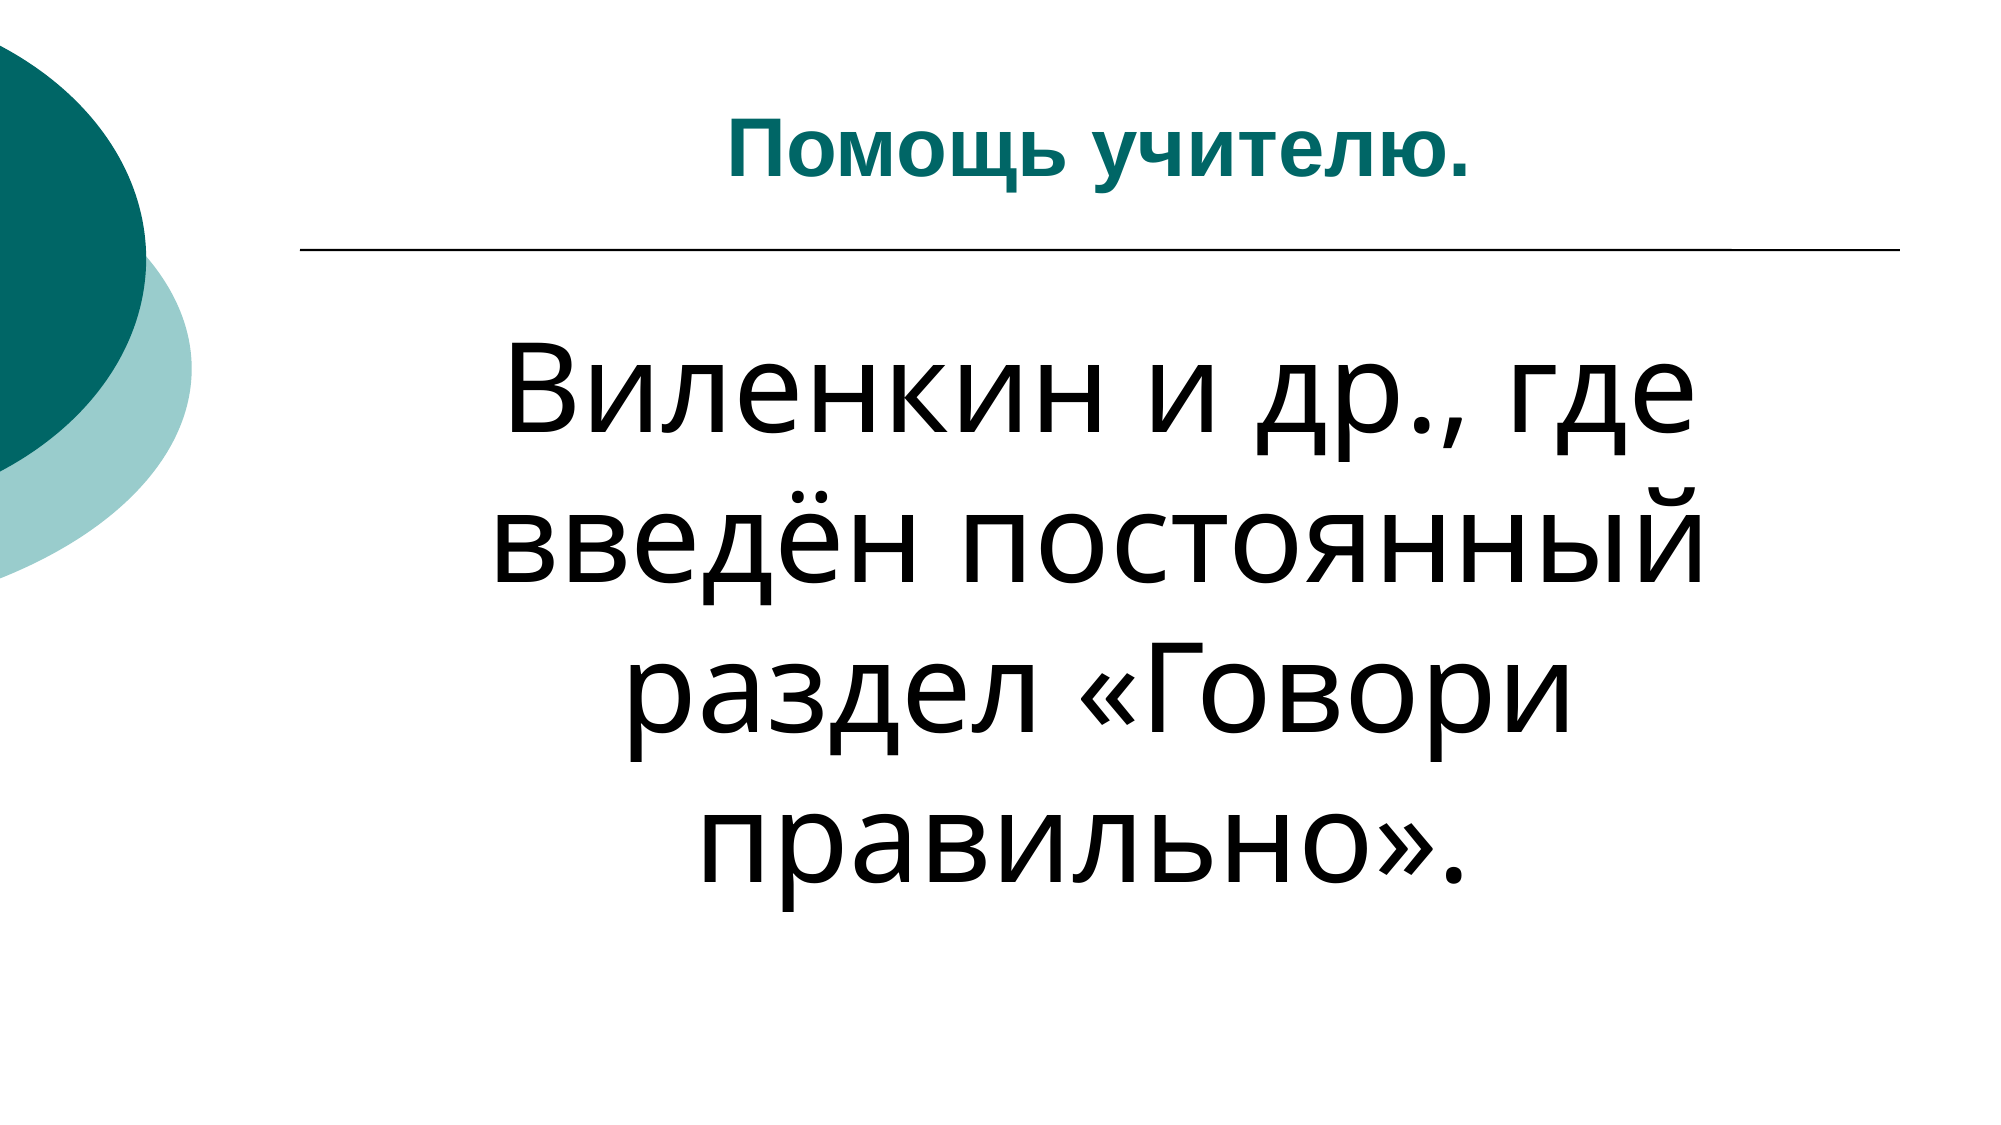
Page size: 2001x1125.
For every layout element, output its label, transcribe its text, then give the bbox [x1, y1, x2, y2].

title Помощь учителю. [299, 49, 1900, 238]
list Виленкин и др., где введён постоянный раздел «Говори правильно». [299, 299, 1900, 975]
